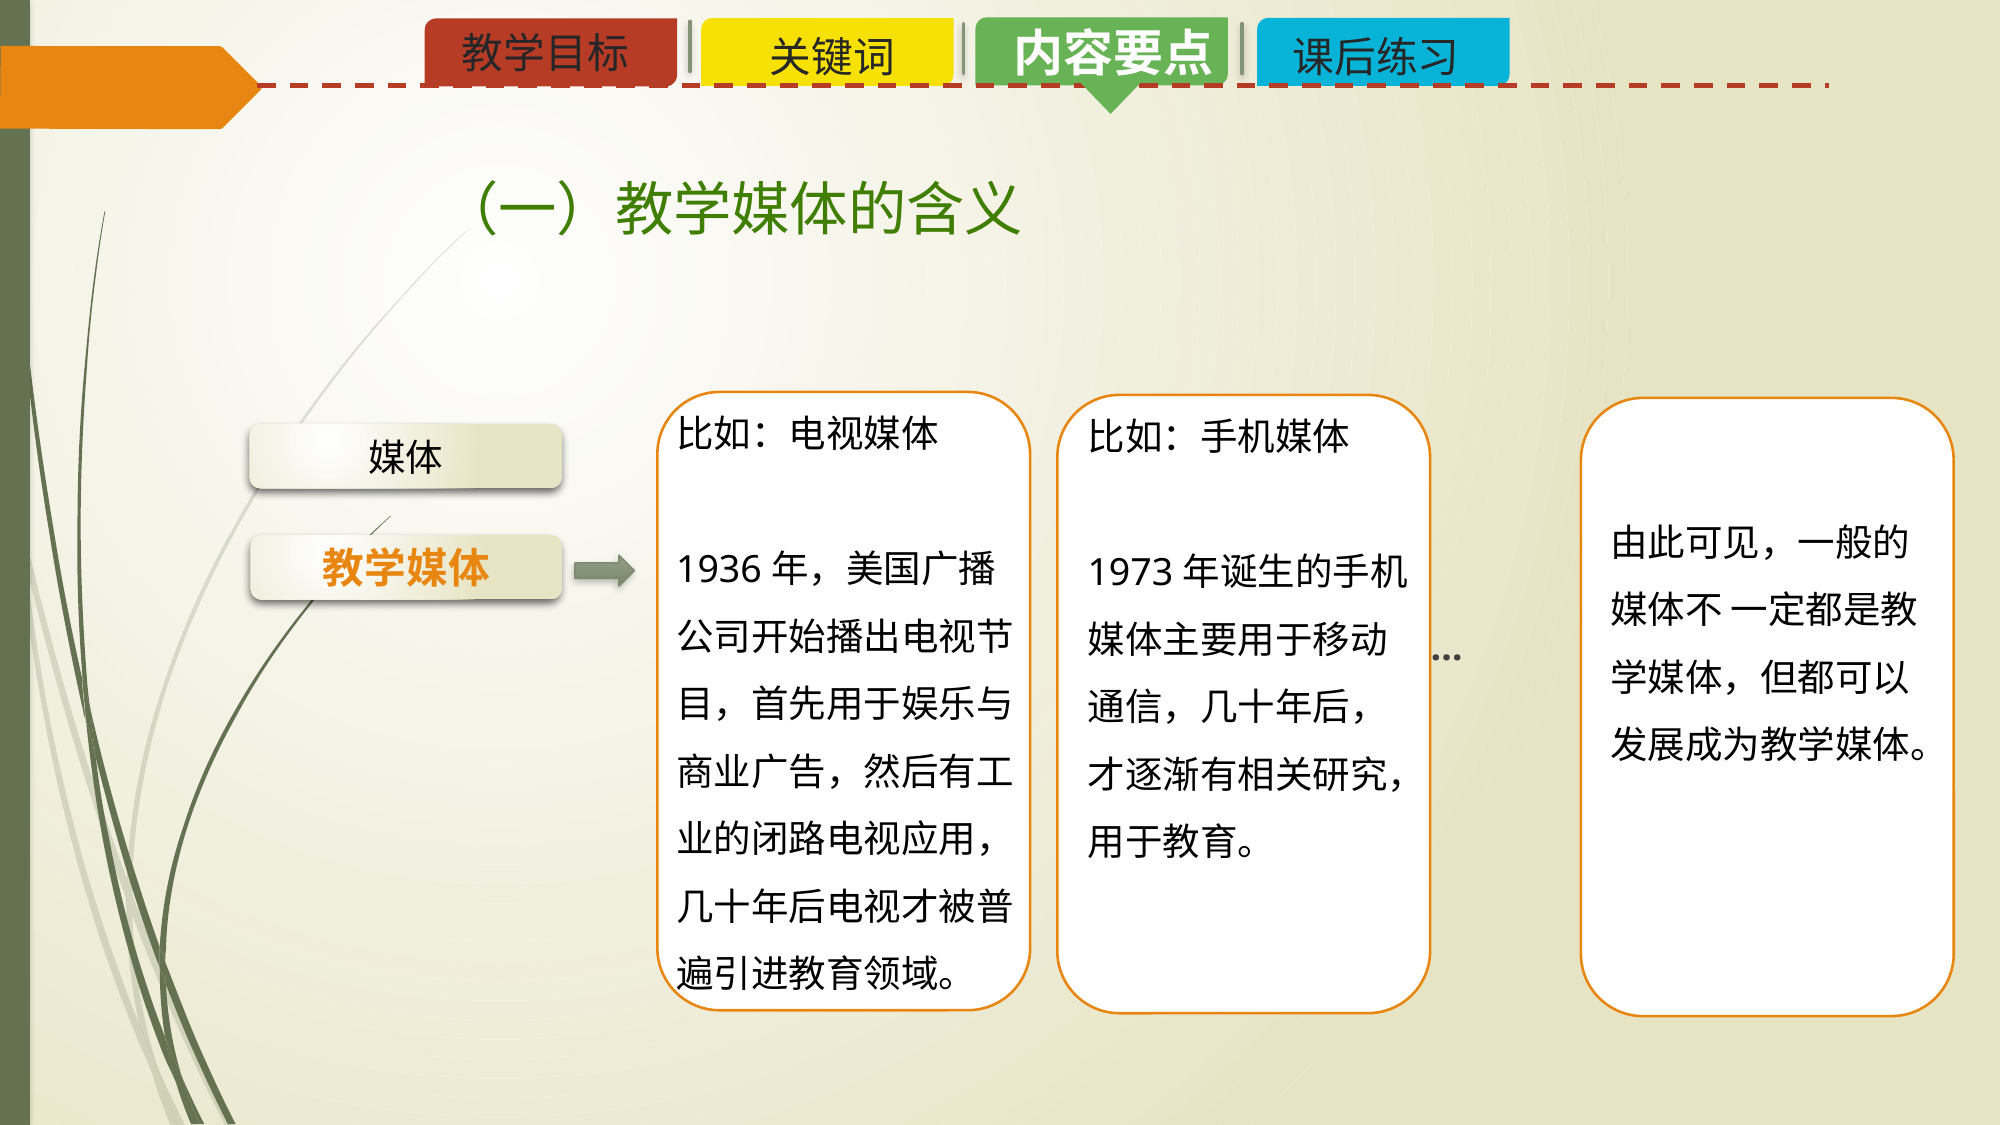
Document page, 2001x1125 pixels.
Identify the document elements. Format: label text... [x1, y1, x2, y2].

title （一）教学媒体的含义 [425, 102, 1888, 313]
text_box [687, 1003, 1000, 1012]
text_box 由此可见，一般的媒体不 一定都是教学媒体，但都可以发展成为教学媒体。 [1595, 488, 1943, 774]
text_box 教学媒体 [250, 535, 562, 600]
text_box [574, 554, 636, 587]
text_box 媒体 [249, 423, 562, 489]
text_box 比如：手机媒体 1973年诞生的手机媒体主要用于移动通信，几十年后，才逐渐有相关研究，用于教育。 [1072, 383, 1426, 871]
text_box [1579, 396, 1956, 1018]
list … [647, 350, 1934, 970]
text_box [656, 429, 661, 973]
text_box 比如：电视媒体 1936年，美国广播公司开始播出电视节目，首先用于娱乐与商业广告，然后有工业的闭路电视应用，几十年后电视才被普遍引进教育领域。 [661, 380, 1048, 1003]
text_box [1056, 414, 1432, 1015]
